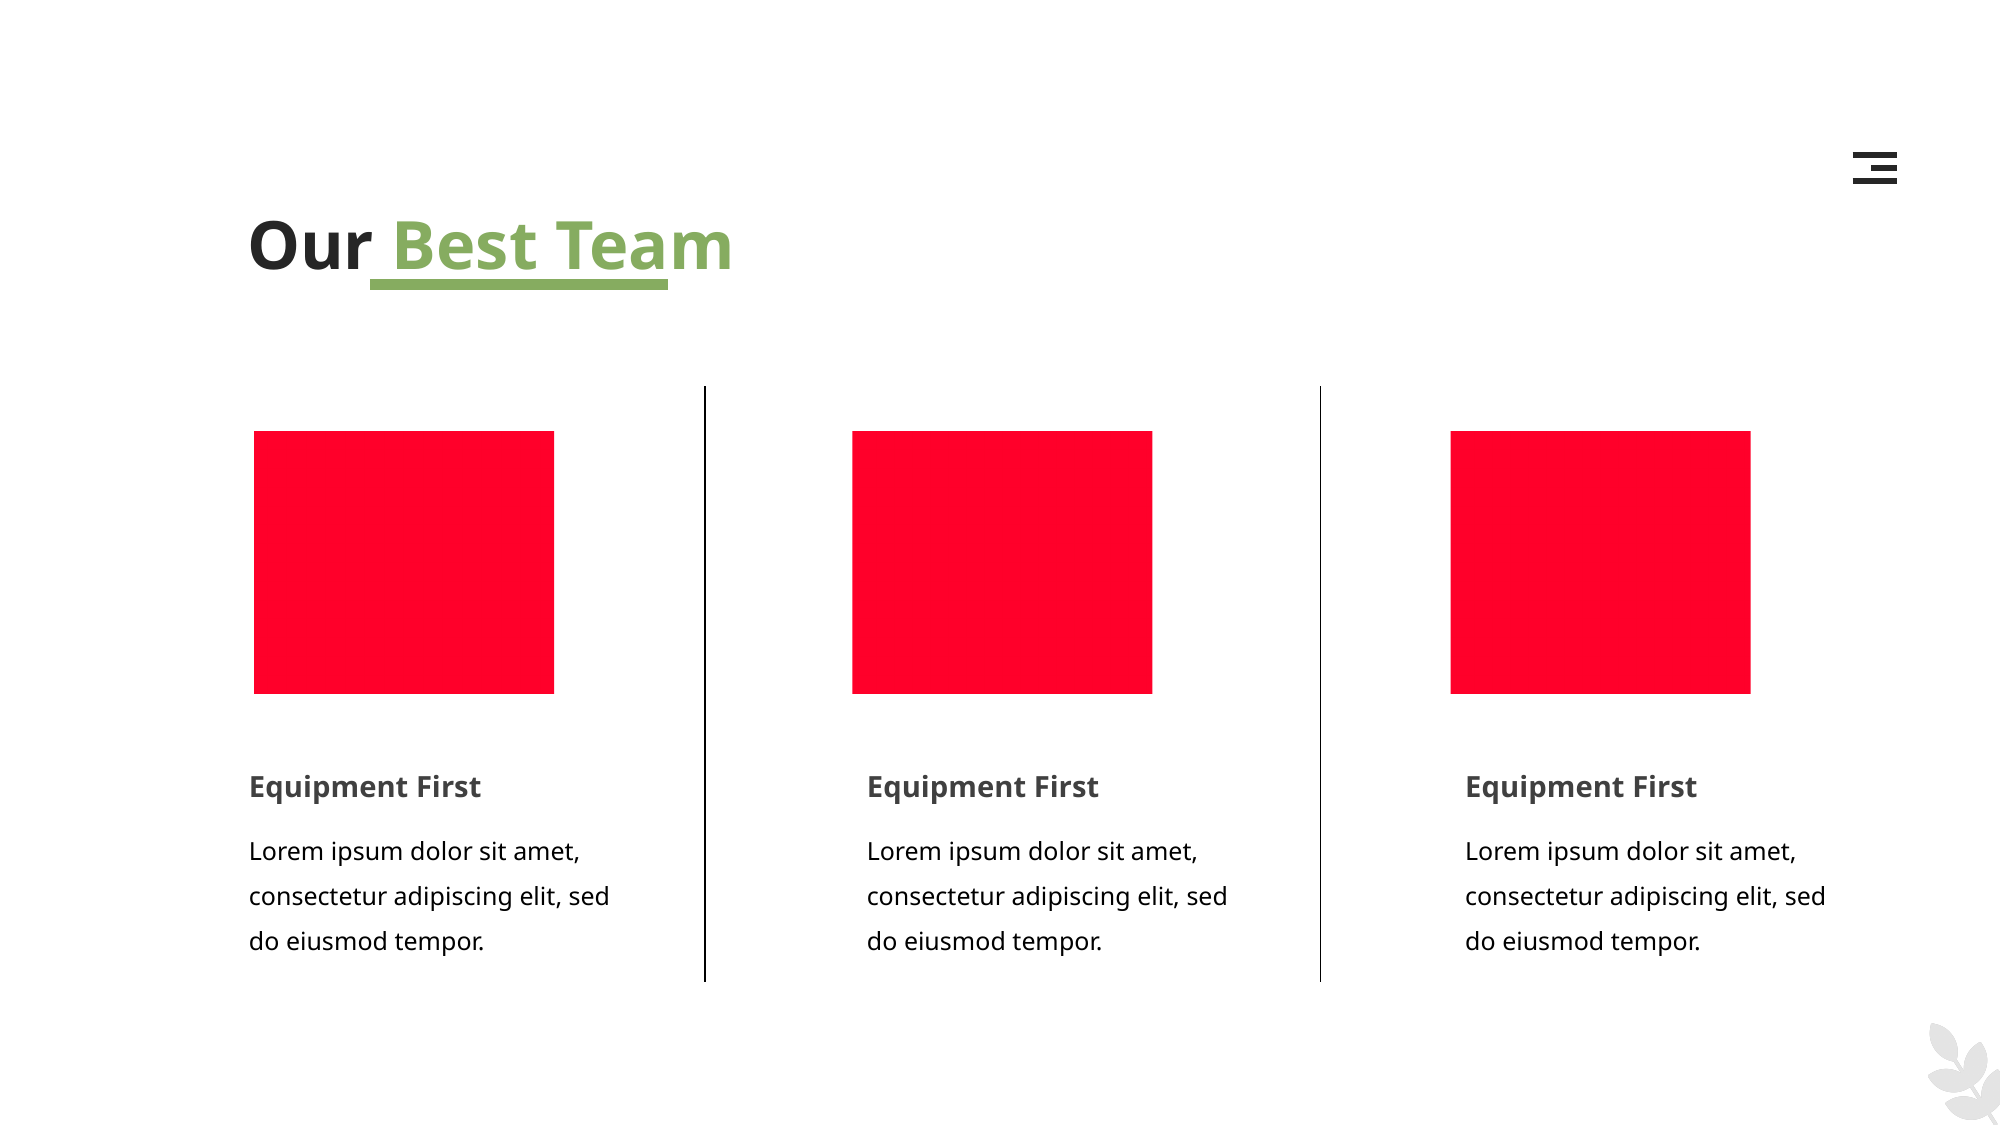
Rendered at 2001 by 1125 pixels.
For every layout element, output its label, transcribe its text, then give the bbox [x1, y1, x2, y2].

text_box Equipment First [1450, 760, 1745, 811]
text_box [1852, 155, 1898, 182]
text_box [247, 205, 842, 285]
picture [254, 431, 555, 694]
picture [852, 431, 1153, 694]
text_box Lorem ipsum dolor sit amet, consectetur adipiscing elit, sed do eiusmod tempor. [234, 813, 647, 963]
picture [1872, 982, 2000, 1125]
picture [1450, 431, 1751, 694]
text_box Lorem ipsum dolor sit amet, consectetur adipiscing elit, sed do eiusmod tempor. [1450, 813, 1863, 963]
text_box Equipment First [852, 760, 1147, 811]
text_box Lorem ipsum dolor sit amet, consectetur adipiscing elit, sed do eiusmod tempor. [852, 813, 1264, 963]
text_box Equipment First [234, 760, 529, 811]
